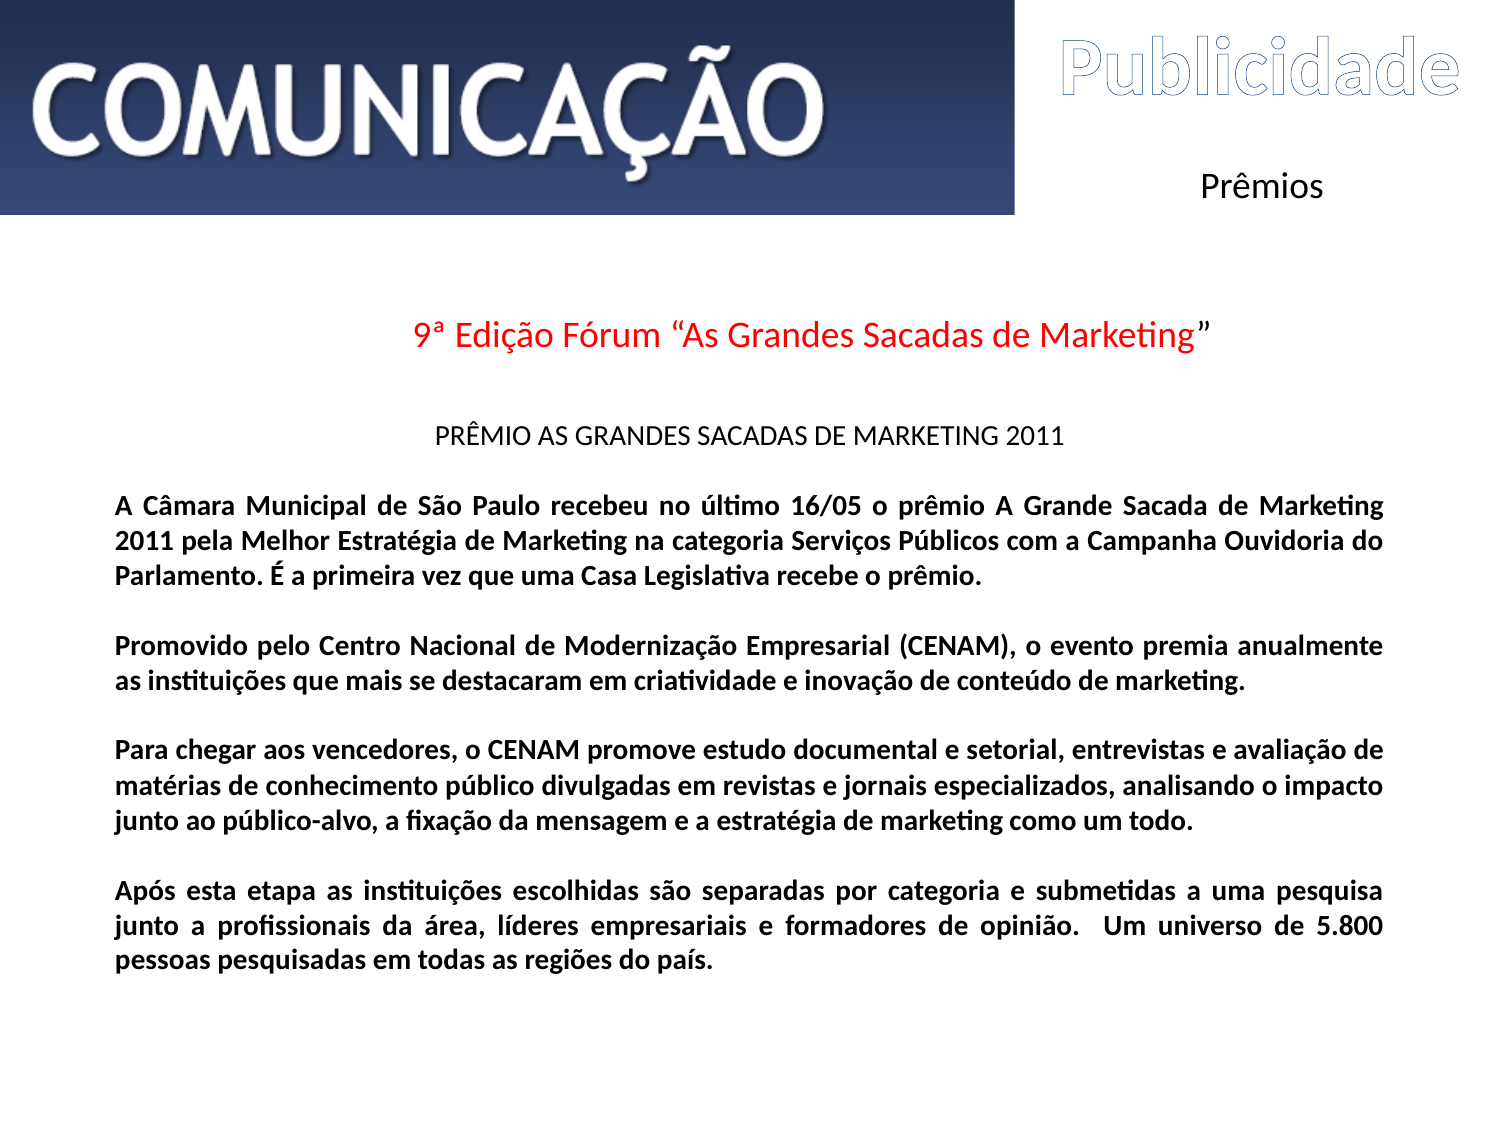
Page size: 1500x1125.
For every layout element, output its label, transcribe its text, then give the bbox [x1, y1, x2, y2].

picture [0, 0, 1015, 215]
text_box Publicidade [1043, 3, 1476, 119]
text_box PRÊMIO AS GRANDES SACADAS DE MARKETING 2011 A Câmara Municipal de São Paulo recebeu no último 16/05 o prêmio A Grande Sacada de Marketing 2011 pela Melhor Estratégia de Marketing na categoria Serviços Públicos com a Campanha Ouvidoria do Parlamento. É a primeira vez que uma Casa Legislativa recebe o prêmio. Promovido pelo Centro Nacional de Modernização Empresarial (CENAM), o evento premia anualmente as instituições que mais se destacaram em criatividade e inovação de conteúdo de marketing. Para chegar aos vencedores, o CENAM promove estudo documental e setorial, entrevistas e avaliação de matérias de conhecimento público divulgadas em revistas e jornais especializados, analisando o impacto junto ao público-alvo, a fixação da mensagem e a estratégia de marketing como um todo. Após esta etapa as instituições escolhidas são separadas por categoria e submetidas a uma pesquisa junto a profissionais da área, líderes empresariais e formadores de opinião. Um universo de 5.800 pessoas pesquisadas em todas as regiões do país. [100, 408, 1400, 983]
text_box Prêmios [1185, 153, 1339, 214]
text_box 9ª Edição Fórum “As Grandes Sacadas de Marketing” [147, 302, 1477, 363]
